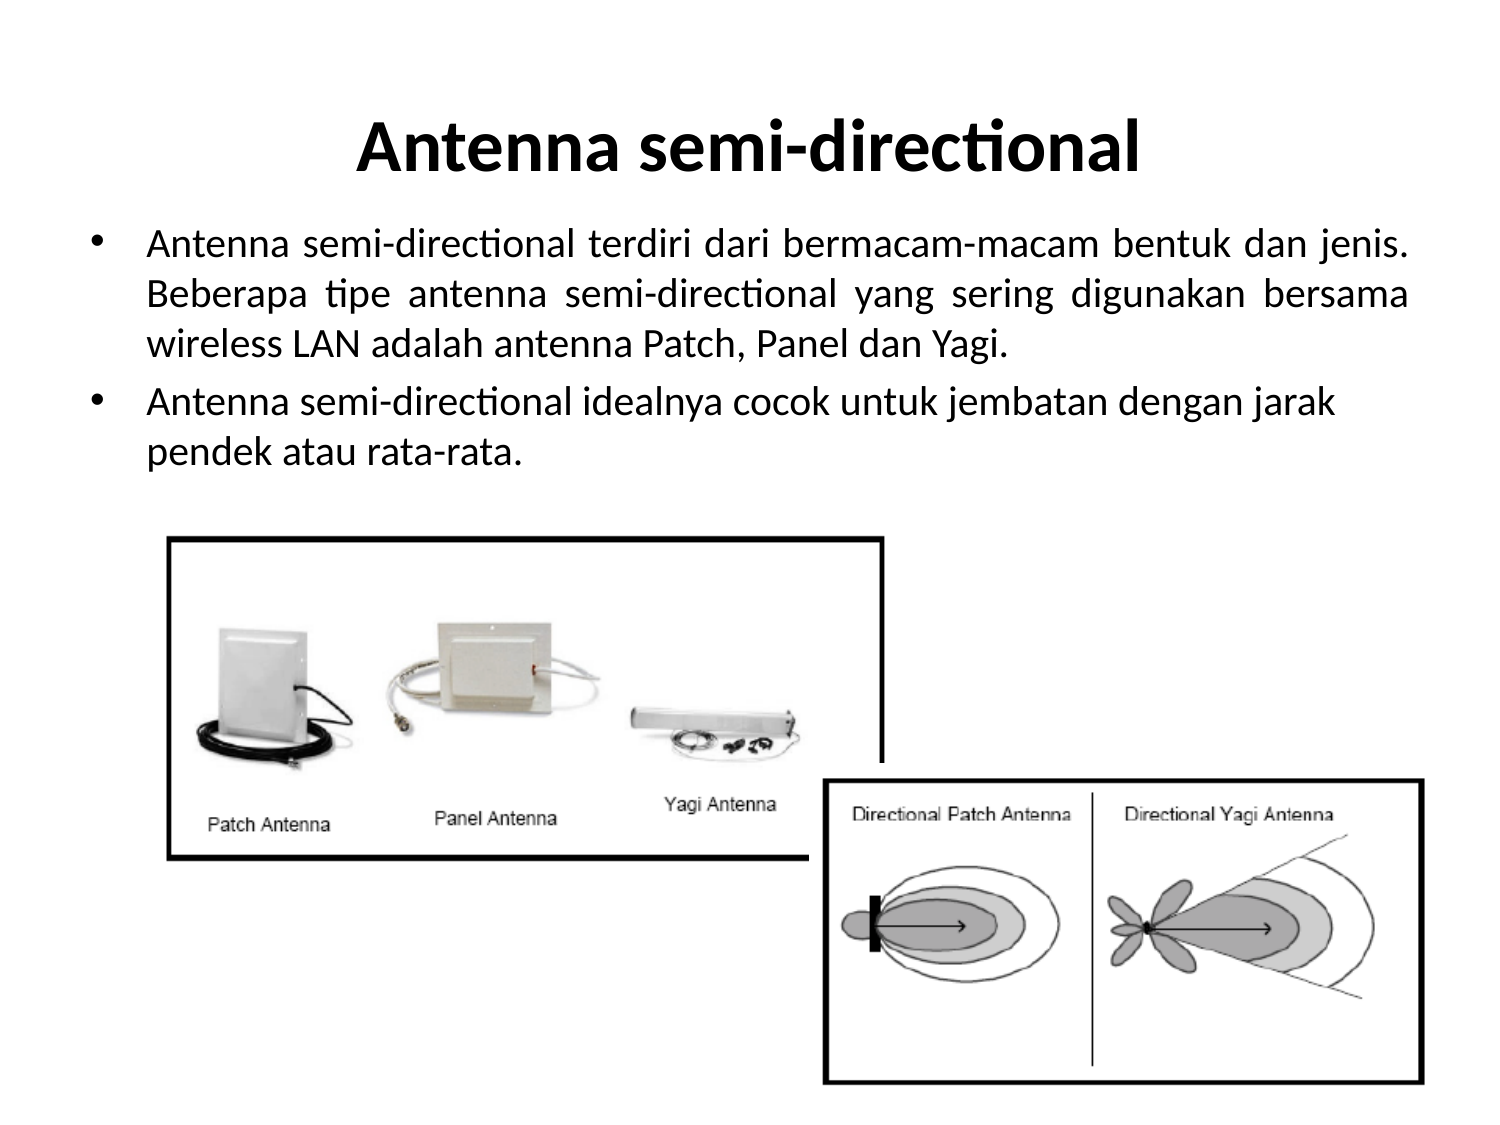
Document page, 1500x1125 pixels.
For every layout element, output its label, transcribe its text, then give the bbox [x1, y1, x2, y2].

list Antenna semi-directional terdiri dari bermacam-macam bentuk dan jenis. Beberapa tipe antenna semi-directional yang sering digunakan bersama wireless LAN adalah antenna Patch, Panel dan Yagi. Antenna semi-directional idealnya cocok untuk jembatan dengan jarak pendek atau rata-rata. [75, 208, 1425, 963]
title Antenna semi-directional [75, 75, 1425, 208]
picture [159, 526, 1454, 1094]
